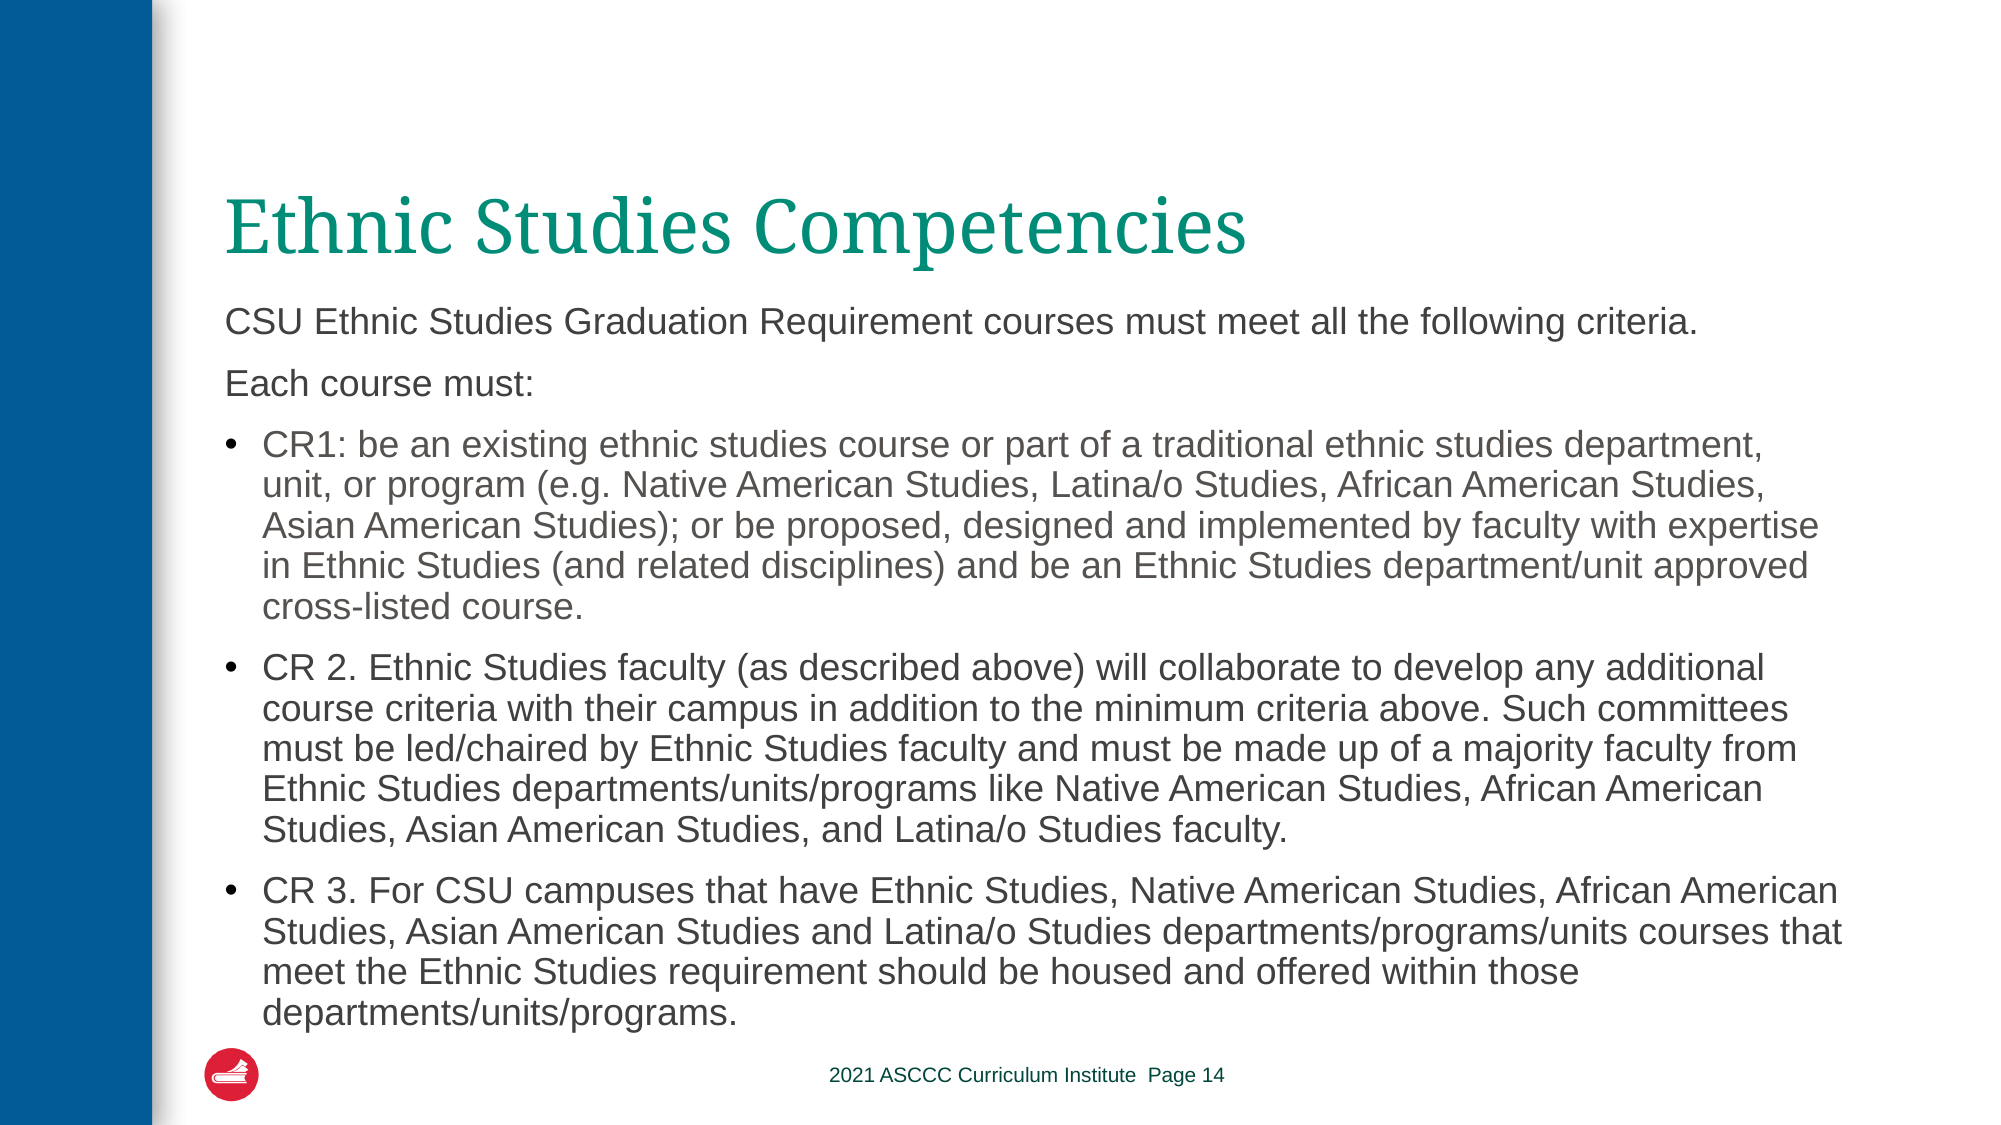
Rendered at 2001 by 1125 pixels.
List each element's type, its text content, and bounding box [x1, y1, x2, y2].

text_box 2021 ASCCC Curriculum Institute Page 14 [774, 1044, 1225, 1105]
list CSU Ethnic Studies Graduation Requirement courses must meet all the following criteria. Each course must: CR1: be an existing ethnic studies course or part of a traditional ethnic studies department, unit, or program (e.g. Native American Studies, Latina/o Studies, African American Studies, Asian American Studies); or be proposed, designed and implemented by faculty with expertise in Ethnic Studies (and related disciplines) and be an Ethnic Studies department/unit approved cross-listed course. CR 2. Ethnic Studies faculty (as described above) will collaborate to develop any additional course criteria with their campus in addition to the minimum criteria above. Such committees must be led/chaired by Ethnic Studies faculty and must be made up of a majority faculty from Ethnic Studies departments/units/programs like Native American Studies, African American Studies, Asian American Studies, and Latina/o Studies faculty. CR 3. For CSU campuses that have Ethnic Studies, Native American Studies, African American Studies, Asian American Studies and Latina/o Studies departments/programs/units courses that meet the Ethnic Studies requirement should be housed and offered within those departments/units/programs. [209, 294, 1860, 1020]
picture [202, 1046, 260, 1103]
title Ethnic Studies Competencies [209, 59, 1858, 278]
